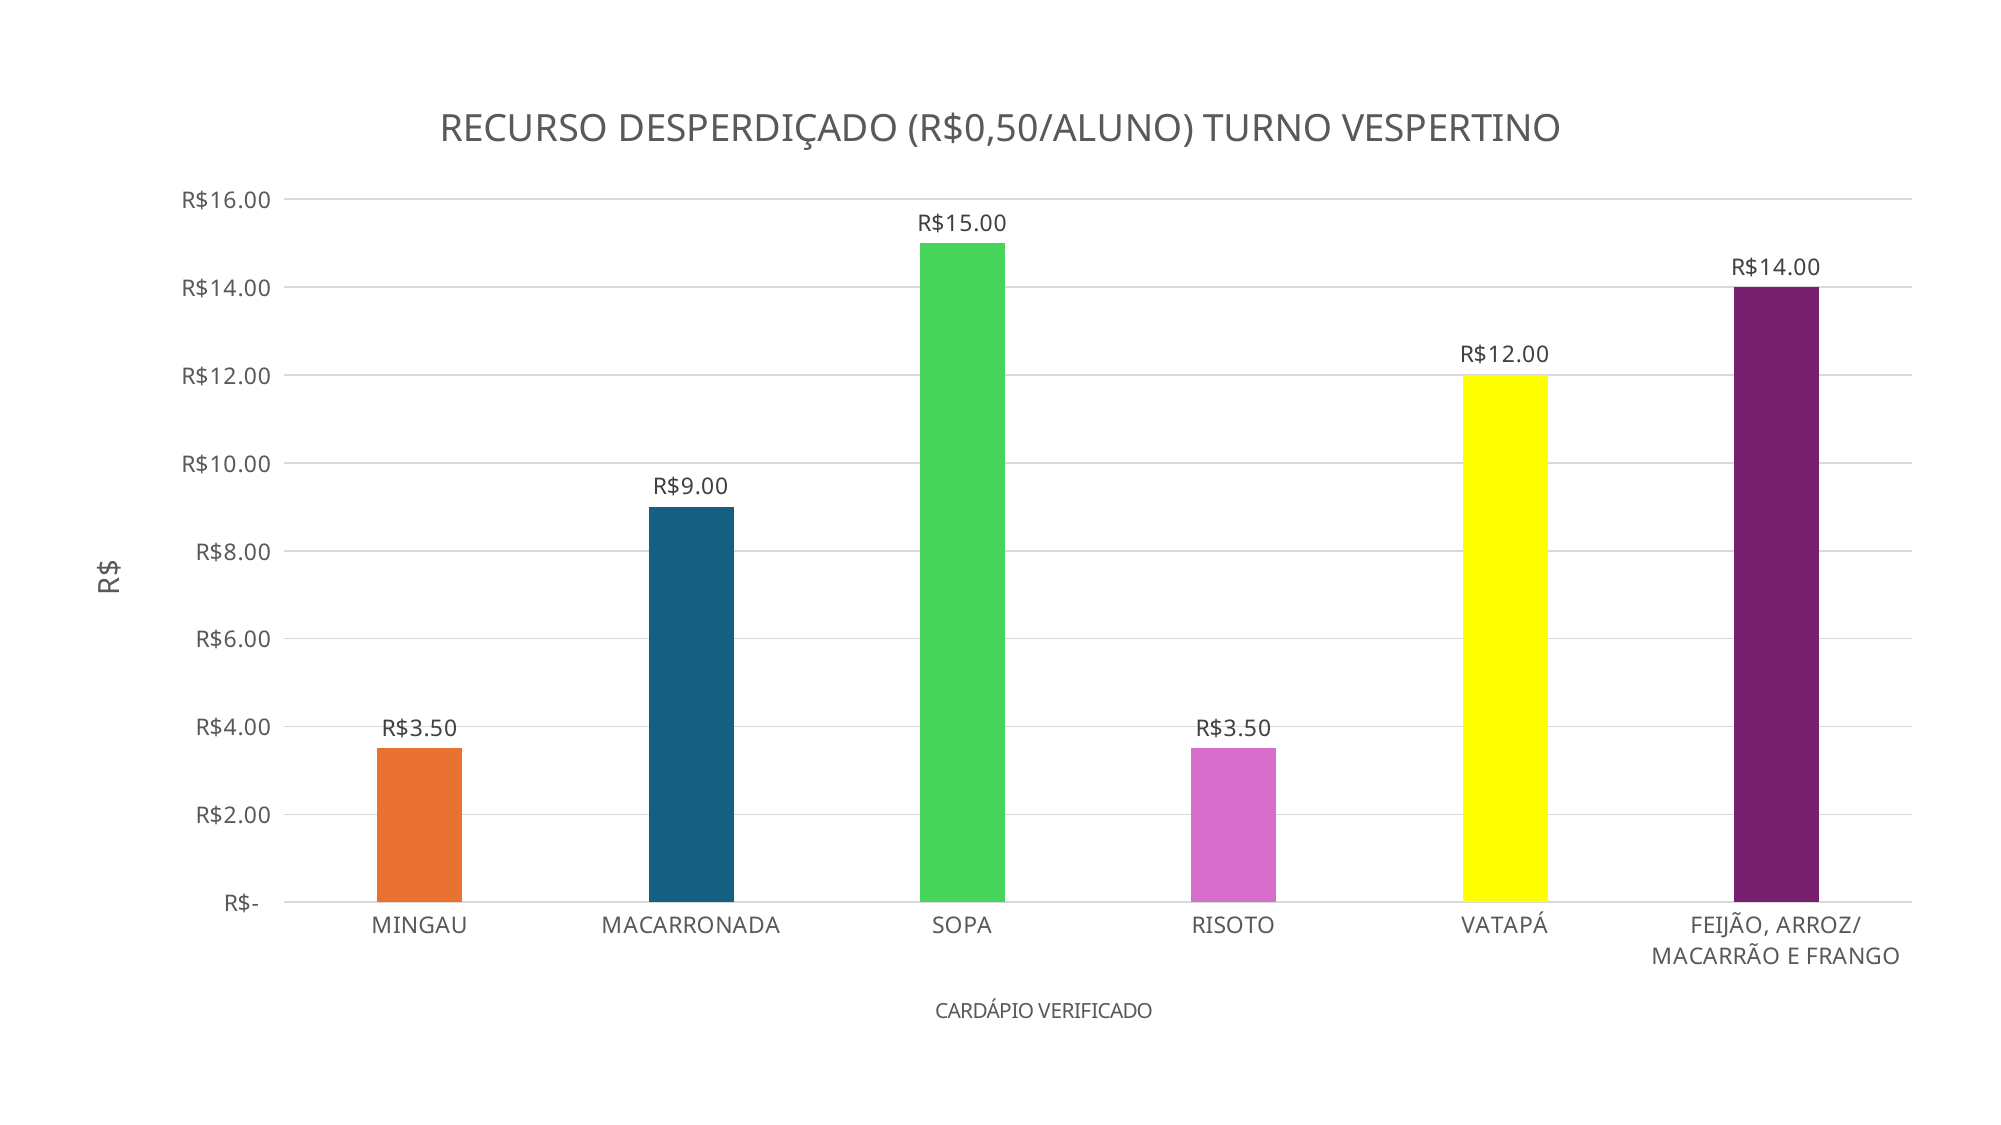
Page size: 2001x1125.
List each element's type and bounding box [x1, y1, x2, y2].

chart [51, 61, 1951, 1057]
